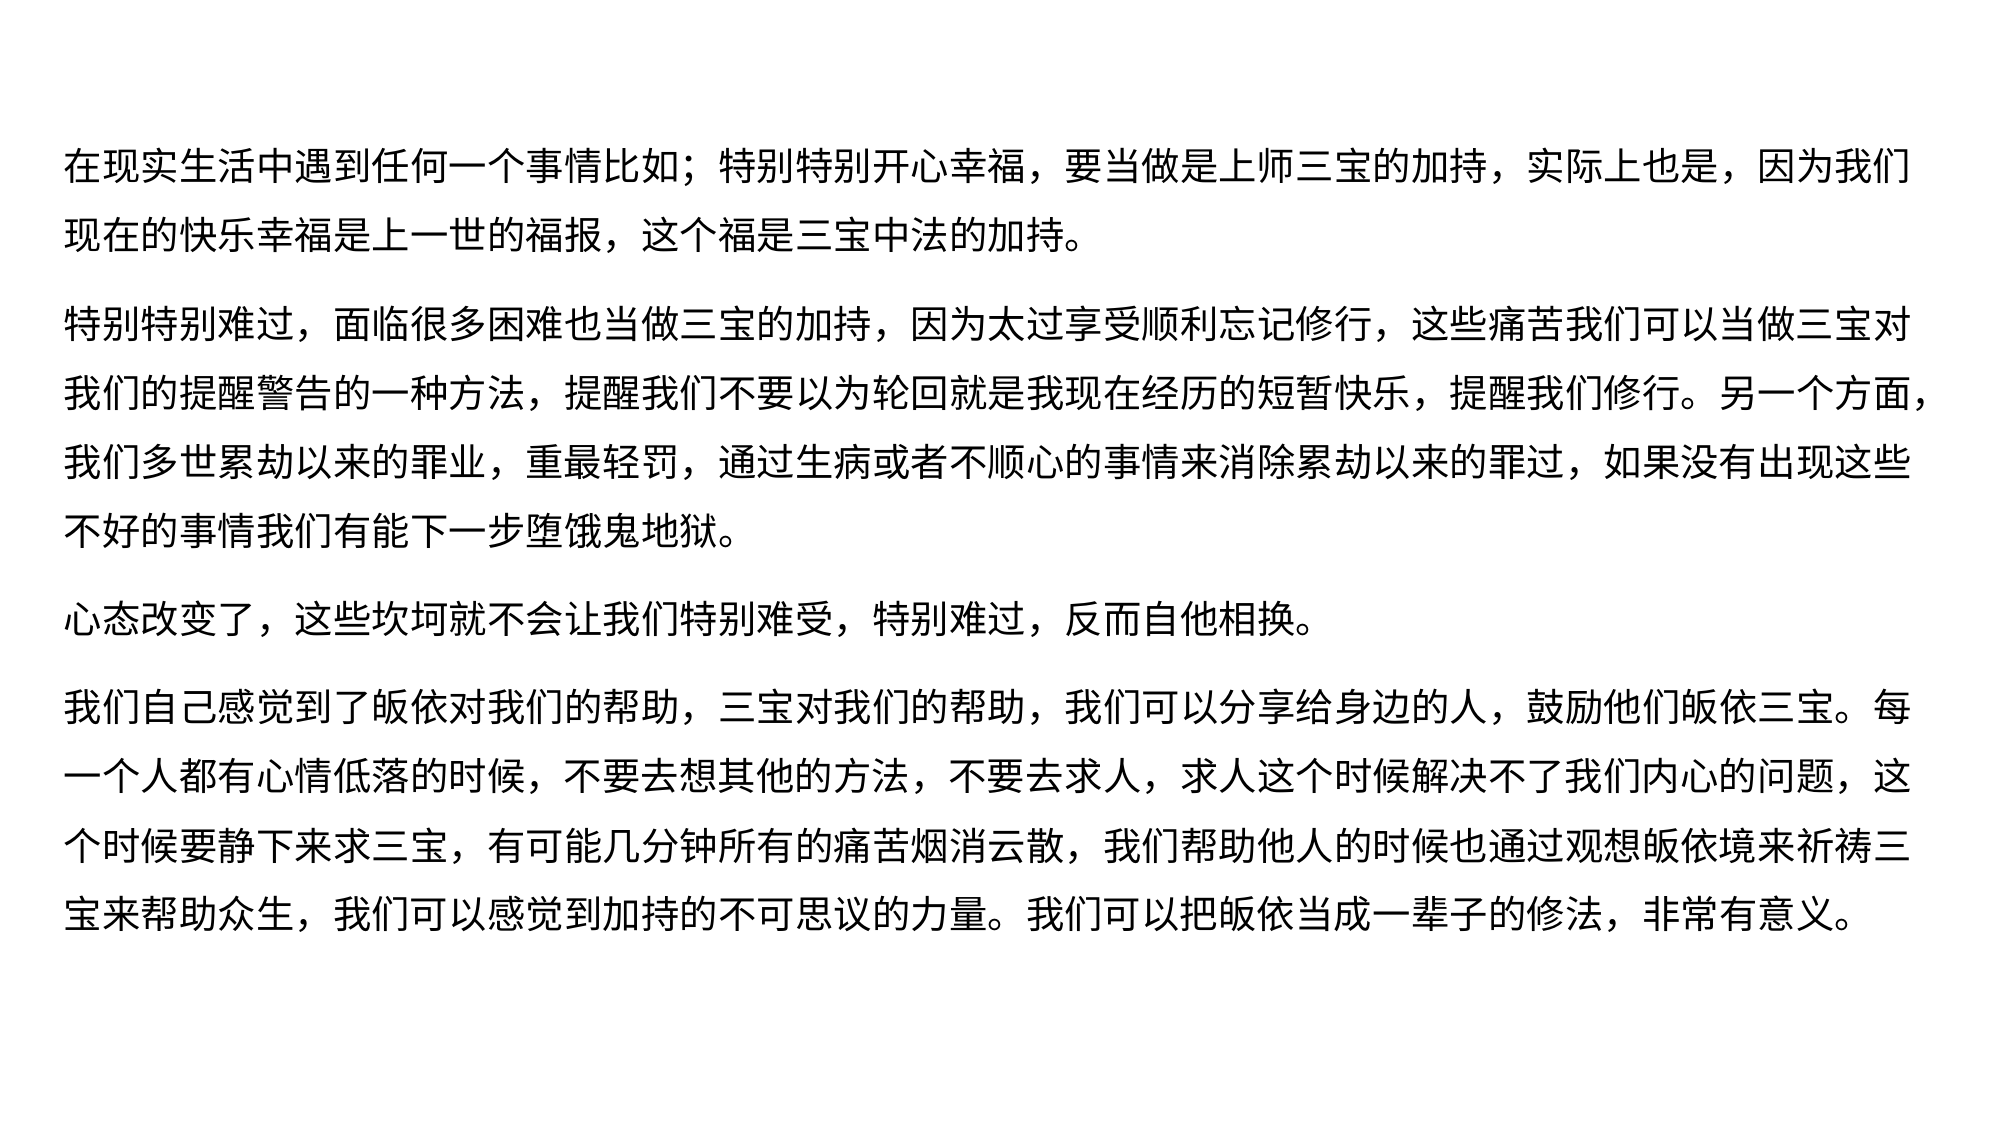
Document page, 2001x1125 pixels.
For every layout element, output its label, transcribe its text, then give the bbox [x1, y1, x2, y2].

subtitle 在现实生活中遇到任何一个事情比如；特别特别开心幸福，要当做是上师三宝的加持，实际上也是，因为我们现在的快乐幸福是上一世的福报，这个福是三宝中法的加持。 特别特别难过，面临很多困难也当做三宝的加持，因为太过享受顺利忘记修行，这些痛苦我们可以当做三宝对我们的提醒警告的一种方法，提醒我们不要以为轮回就是我现在经历的短暂快乐，提醒我们修行。另一个方面，我们多世累劫以来的罪业，重最轻罚，通过生病或者不顺心的事情来消除累劫以来的罪过，如果没有出现这些不好的事情我们有能下一步堕饿鬼地狱。 心态改变了，这些坎坷就不会让我们特别难受，特别难过，反而自他相换。 我们自己感觉到了皈依对我们的帮助，三宝对我们的帮助，我们可以分享给身边的人，鼓励他们皈依三宝。每一个人都有心情低落的时候，不要去想其他的方法，不要去求人，求人这个时候解决不了我们内心的问题，这个时候要静下来求三宝，有可能几分钟所有的痛苦烟消云散，我们帮助他人的时候也通过观想皈依境来祈祷三宝来帮助众生，我们可以感觉到加持的不可思议的力量。我们可以把皈依当成一辈子的修法，非常有意义。 [48, 111, 1930, 1014]
